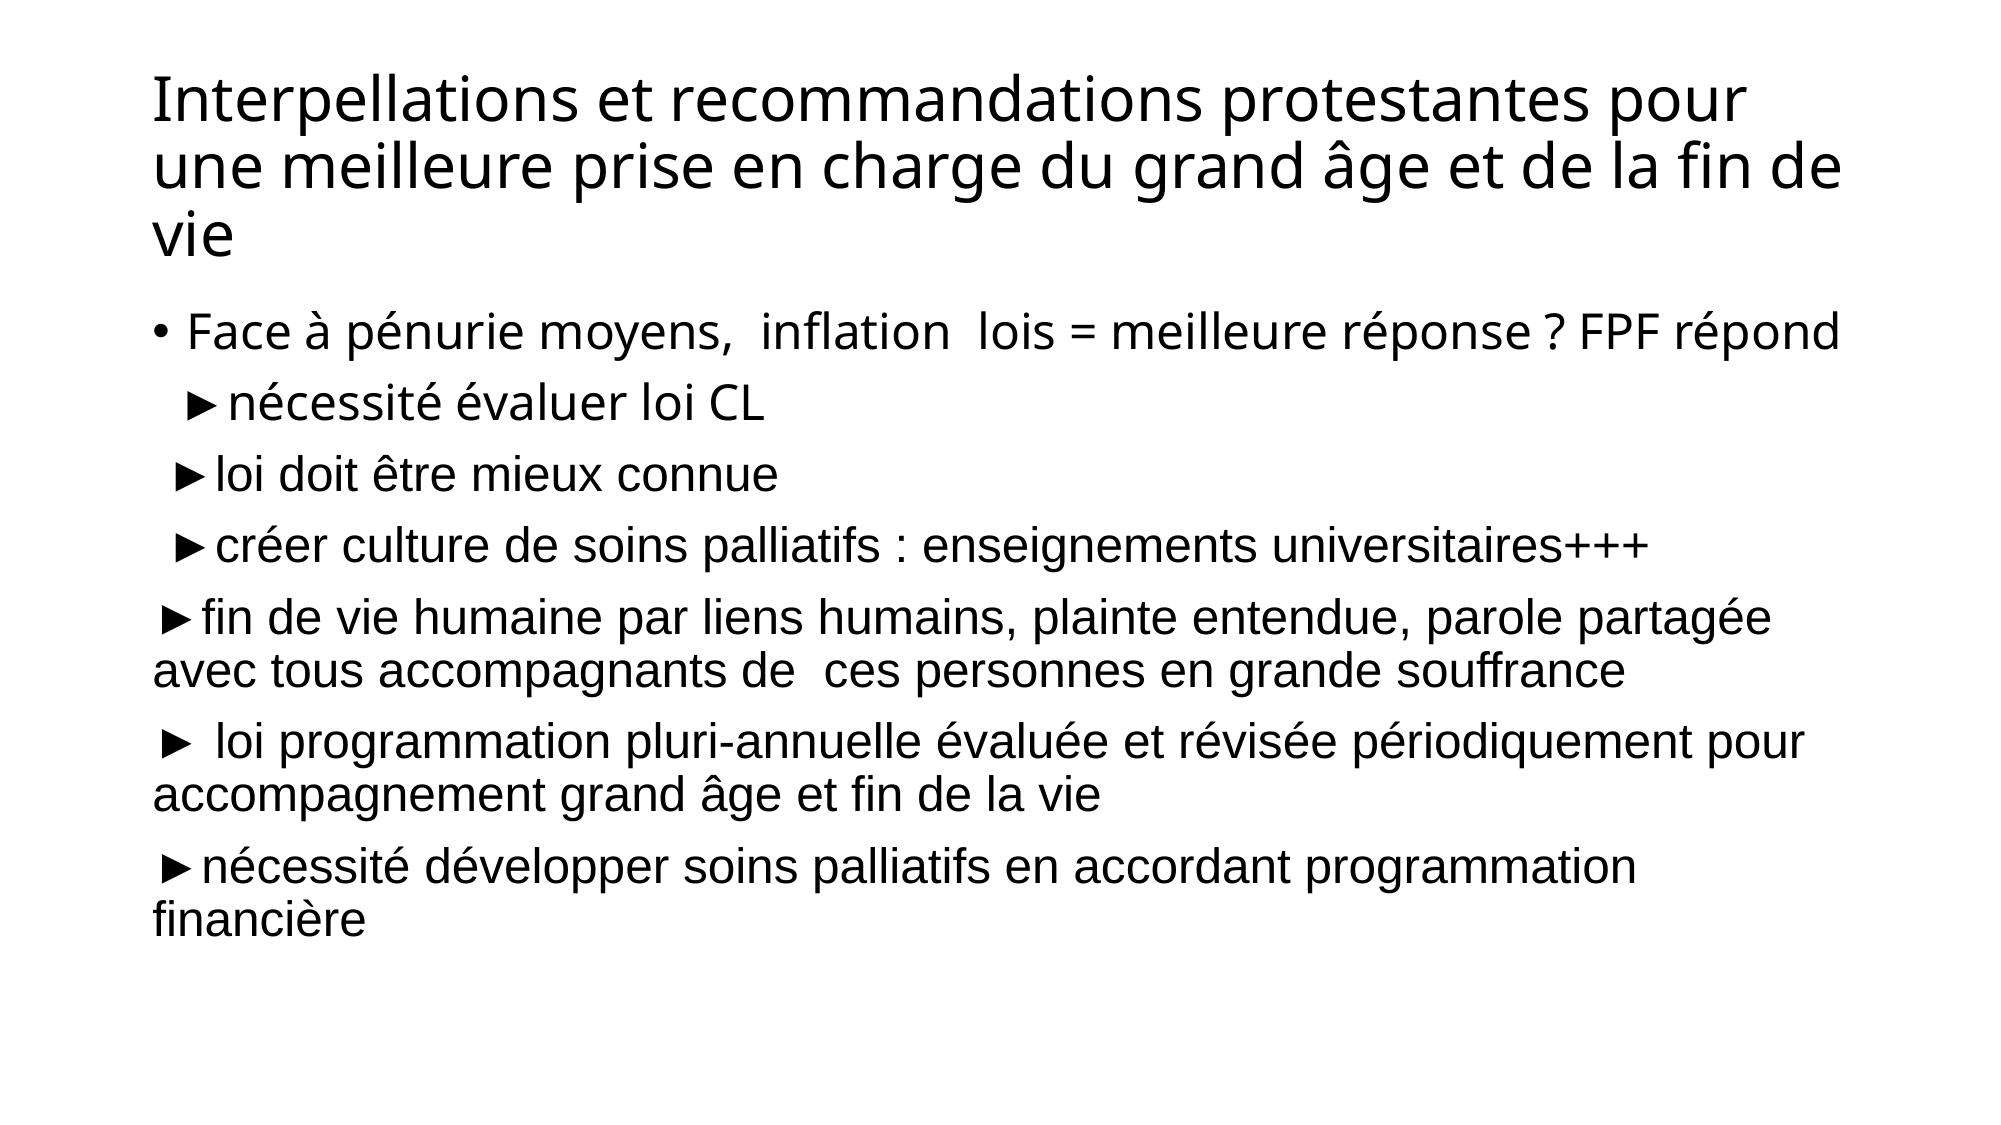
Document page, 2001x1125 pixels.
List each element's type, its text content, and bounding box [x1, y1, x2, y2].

list Face à pénurie moyens, inflation lois = meilleure réponse ? FPF répond ►nécessité évaluer loi CL ►loi doit être mieux connue ►créer culture de soins palliatifs : enseignements universitaires+++ ►fin de vie humaine par liens humains, plainte entendue, parole partagée avec tous accompagnants de ces personnes en grande souffrance ► loi programmation pluri-annuelle évaluée et révisée périodiquement pour accompagnement grand âge et fin de la vie ►nécessité développer soins palliatifs en accordant programmation financière [137, 299, 1863, 1014]
title Interpellations et recommandations protestantes pour une meilleure prise en charge du grand âge et de la fin de vie [137, 59, 1863, 278]
